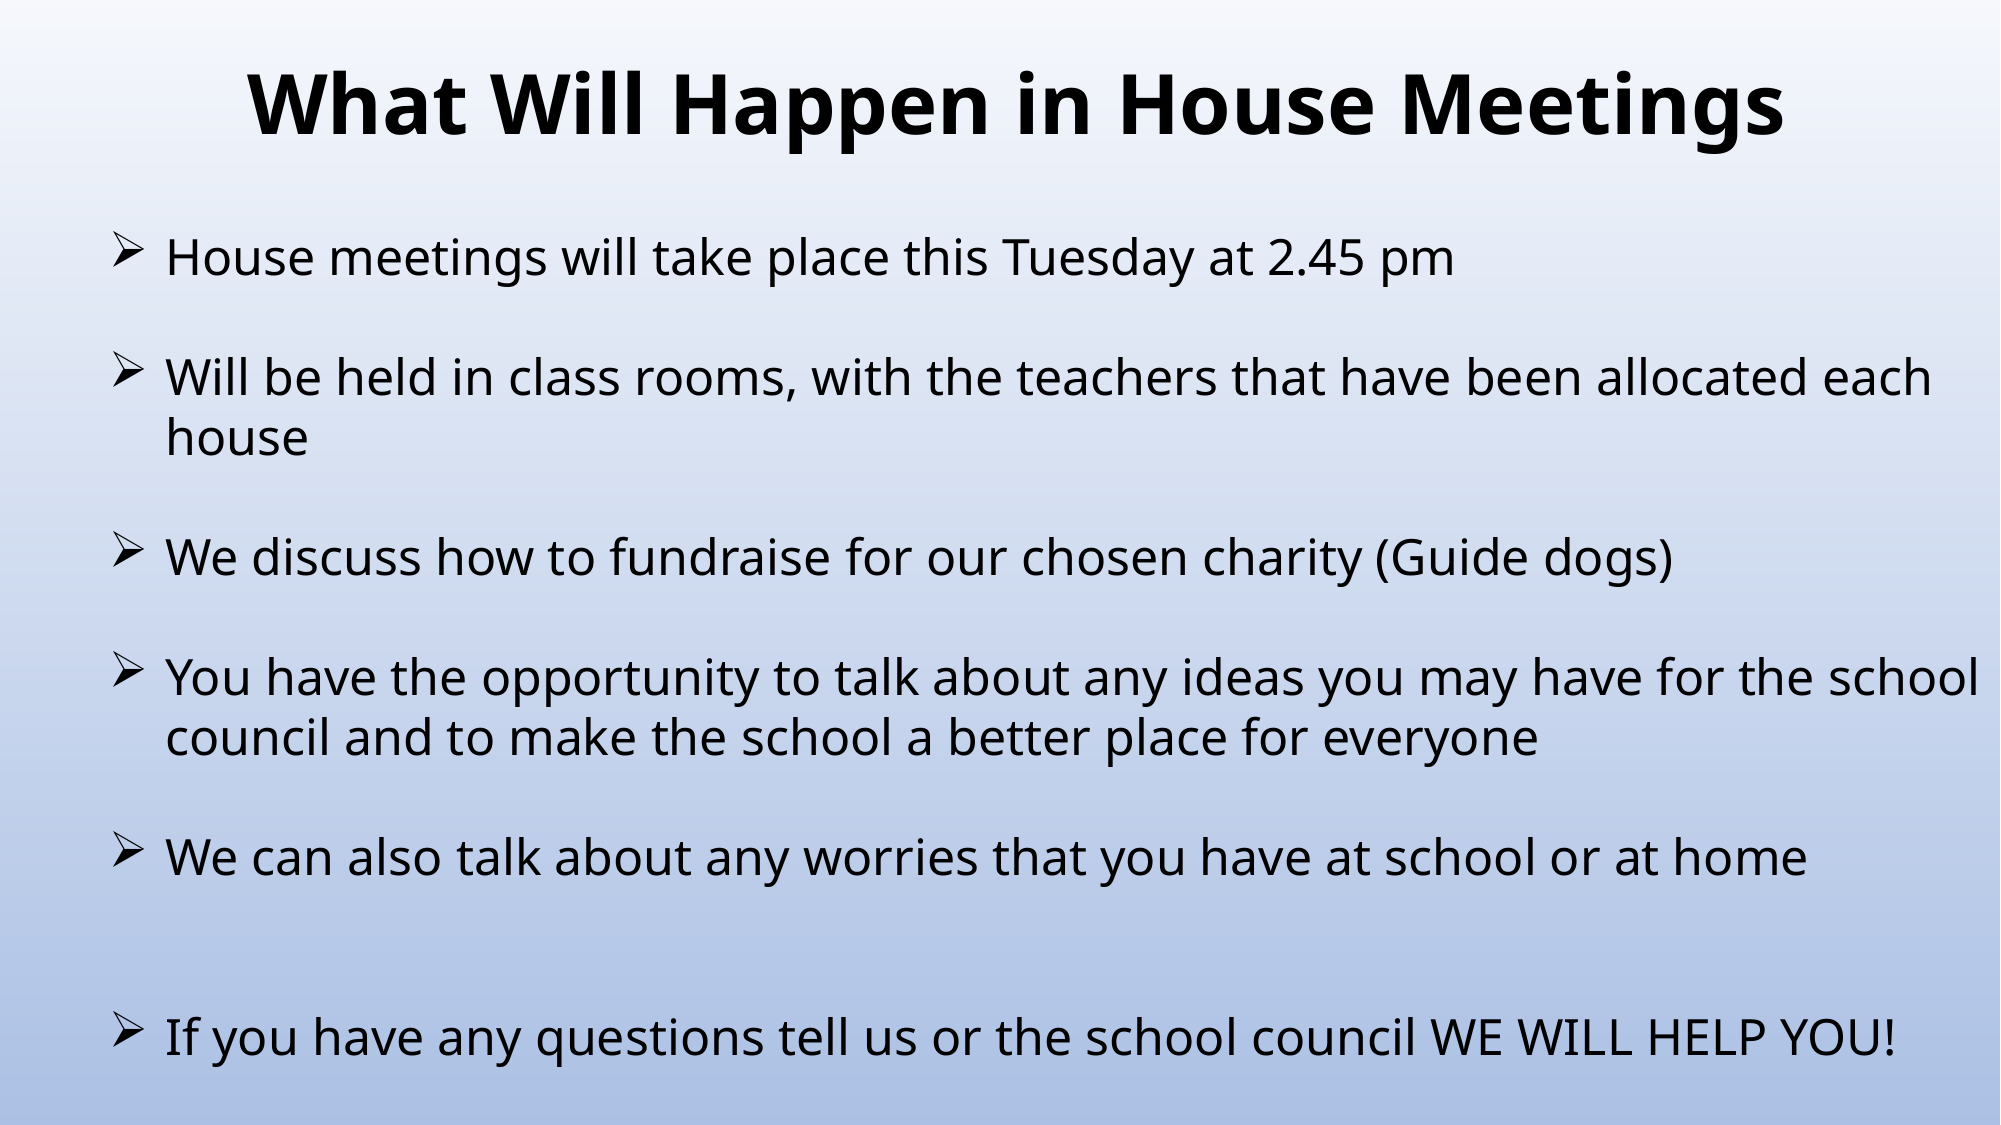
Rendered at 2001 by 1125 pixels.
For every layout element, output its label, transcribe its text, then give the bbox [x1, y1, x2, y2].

text_box House meetings will take place this Tuesday at 2.45 pm Will be held in class rooms, with the teachers that have been allocated each house We discuss how to fundraise for our chosen charity (Guide dogs) You have the opportunity to talk about any ideas you may have for the school council and to make the school a better place for everyone We can also talk about any worries that you have at school or at home If you have any questions tell us or the school council WE WILL HELP YOU! [94, 218, 2000, 1073]
text_box What Will Happen in House Meetings [232, 43, 1802, 159]
